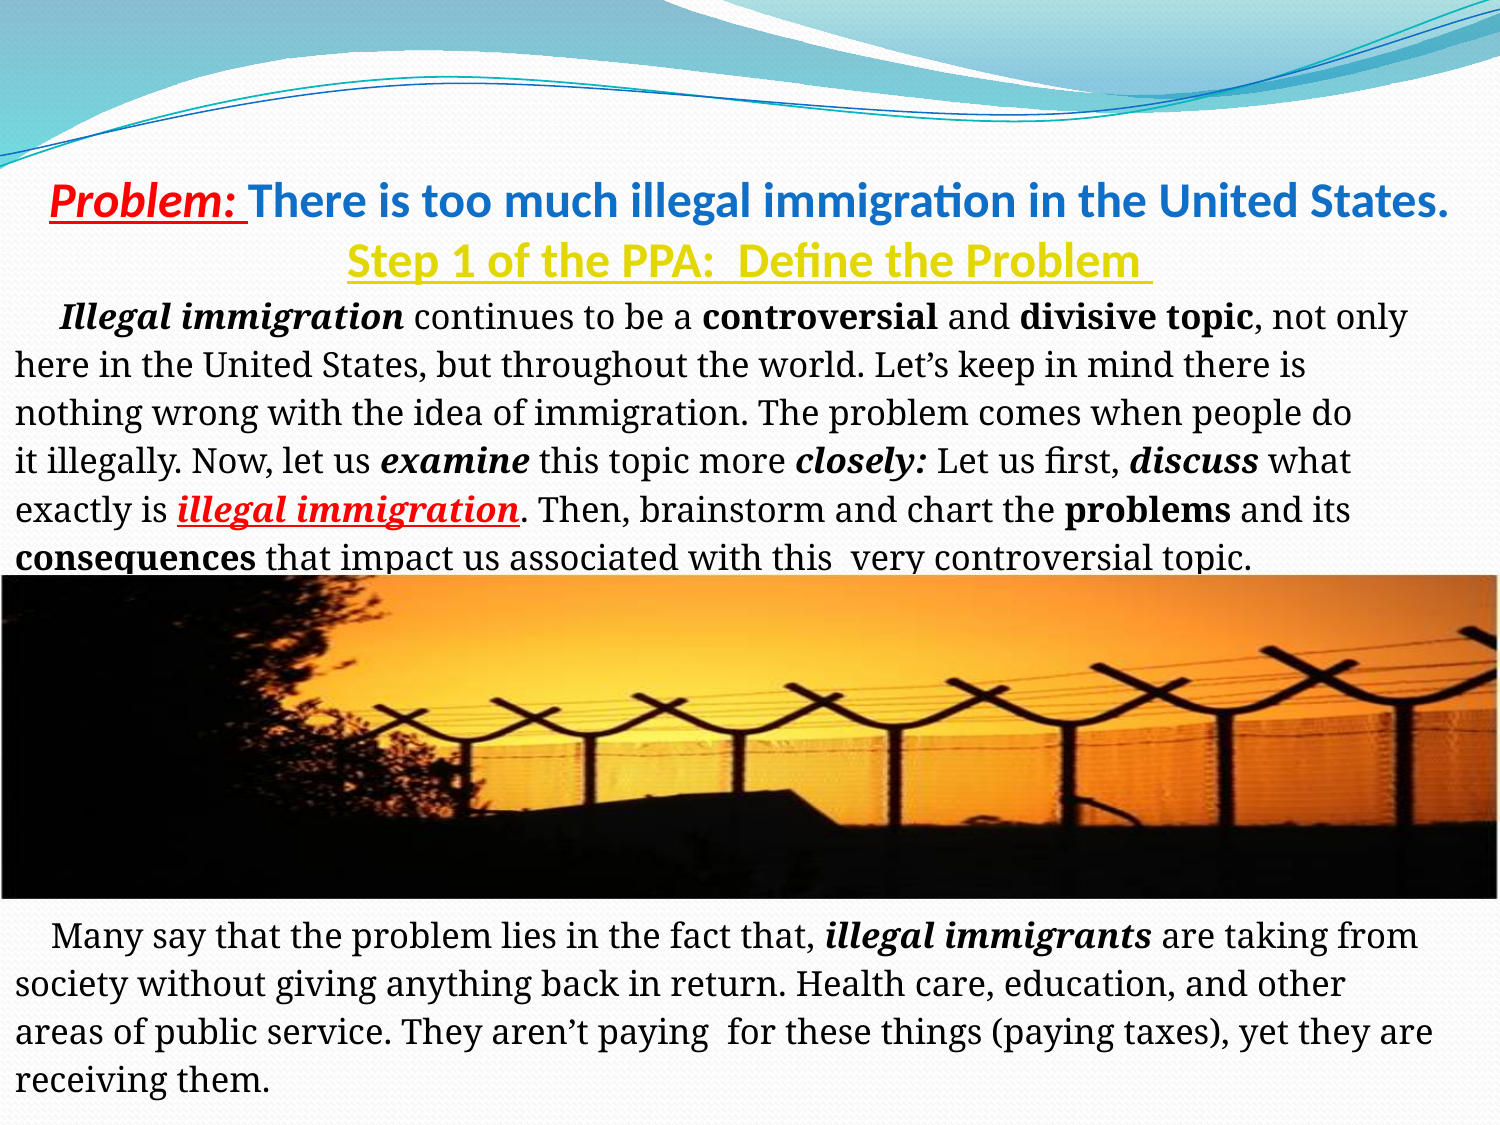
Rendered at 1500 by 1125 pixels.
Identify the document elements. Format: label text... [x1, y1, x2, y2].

title Problem: There is too much illegal immigration in the United States. Step 1 of the PPA: Define the Problem [12, 75, 1488, 287]
list Illegal immigration continues to be a controversial and divisive topic, not only here in the United States, but throughout the world. Let’s keep in mind there is nothing wrong with the idea of immigration. The problem comes when people do it illegally. Now, let us examine this topic more closely: Let us first, discuss what exactly is illegal immigration. Then, brainstorm and chart the problems and its consequences that impact us associated with this very controversial topic. Many say that the problem lies in the fact that, illegal immigrants are taking from society without giving anything back in return. Health care, education, and other areas of public service. They aren’t paying for these things (paying taxes), yet they are receiving them. [0, 913, 1500, 1125]
picture [0, 574, 1500, 901]
list Illegal immigration continues to be a controversial and divisive topic, not only here in the United States, but throughout the world. Let’s keep in mind there is nothing wrong with the idea of immigration. The problem comes when people do it illegally. Now, let us examine this topic more closely: Let us first, discuss what exactly is illegal immigration. Then, brainstorm and chart the problems and its consequences that impact us associated with this very controversial topic. Many say that the problem lies in the fact that, illegal immigrants are taking from society without giving anything back in return. Health care, education, and other areas of public service. They aren’t paying for these things (paying taxes), yet they are receiving them. [0, 287, 1500, 574]
